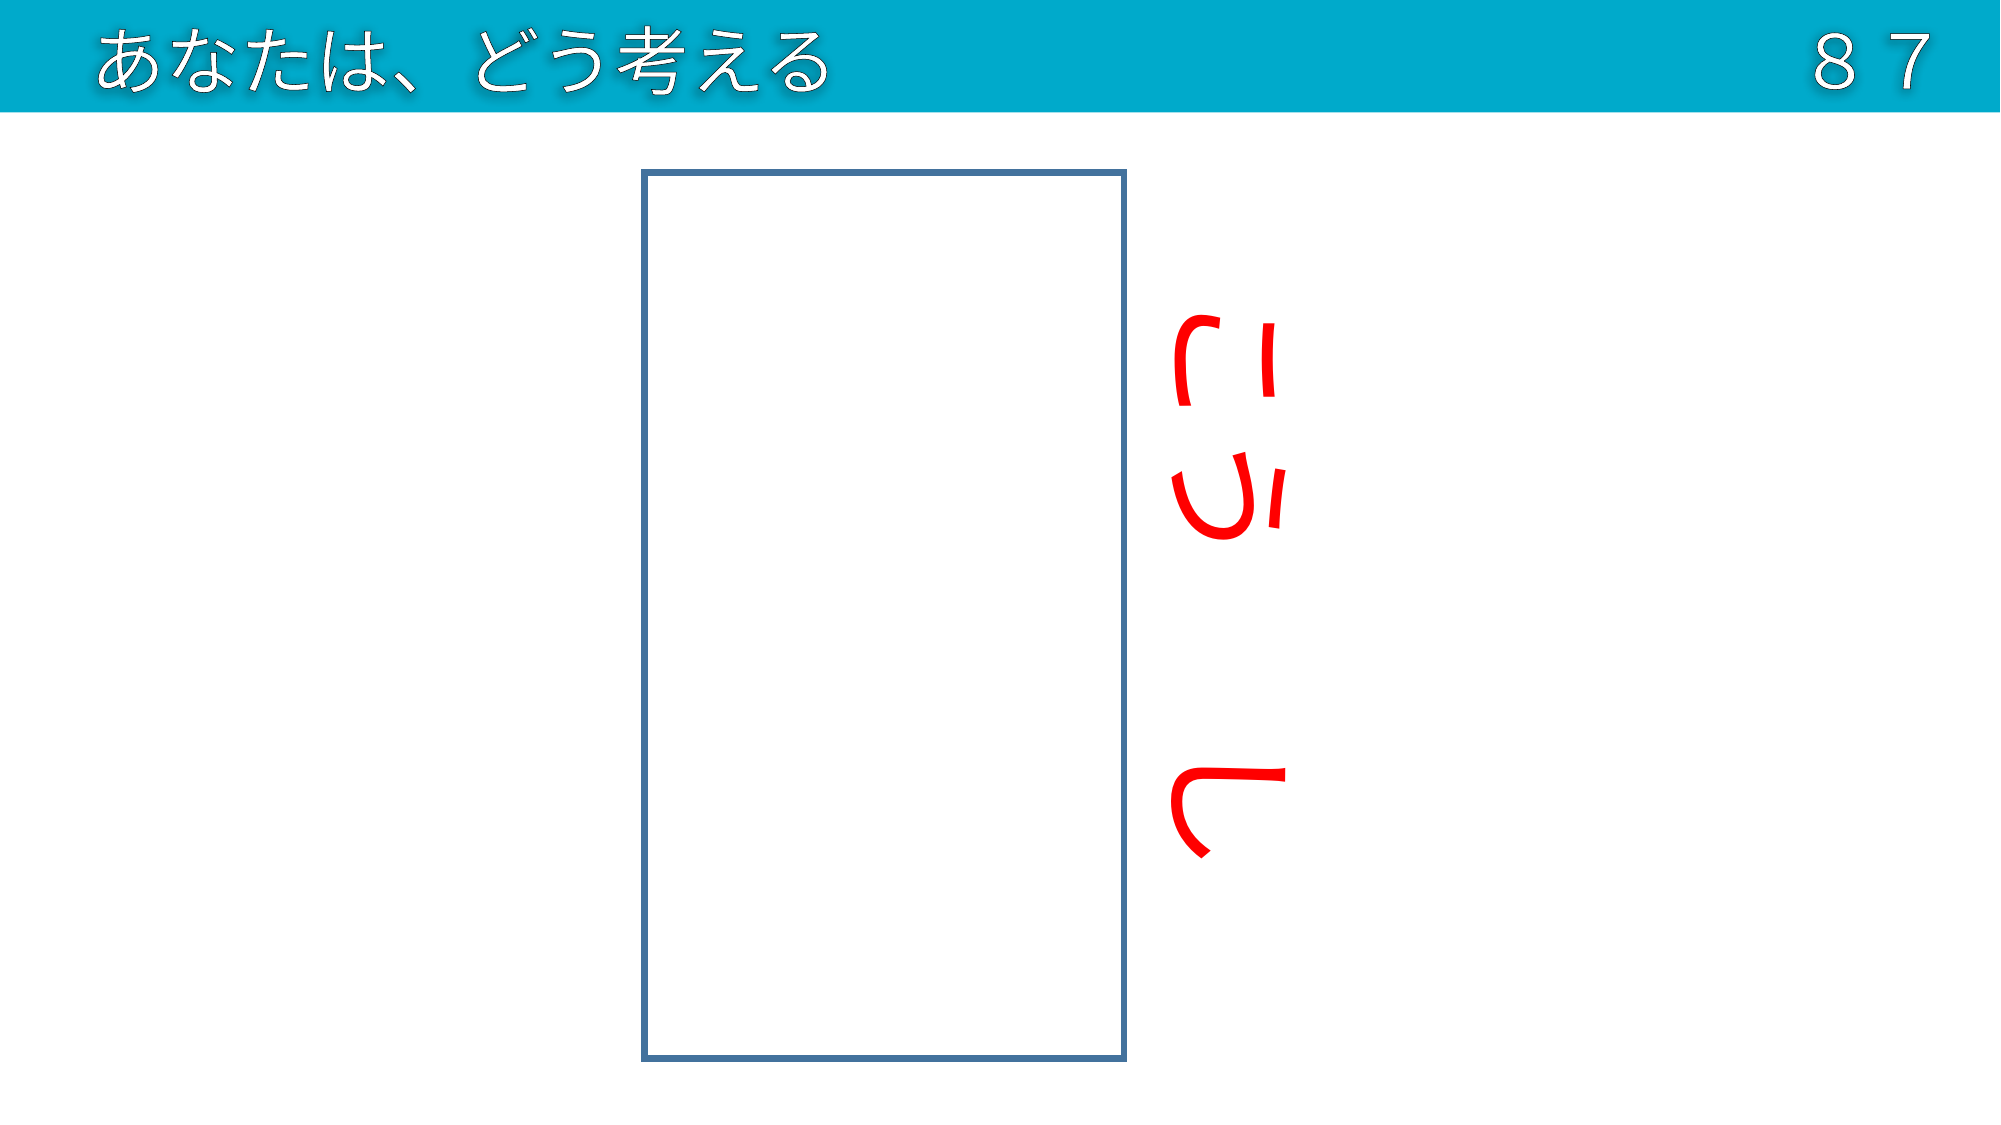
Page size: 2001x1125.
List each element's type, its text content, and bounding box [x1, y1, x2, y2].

text_box ８７ [1782, 6, 1963, 112]
text_box こう し [1152, 277, 1323, 918]
text_box [643, 172, 1125, 1060]
text_box 講師 [616, 195, 1152, 1125]
text_box あなたは、どう考える [75, 6, 1225, 112]
text_box [0, 0, 2000, 113]
